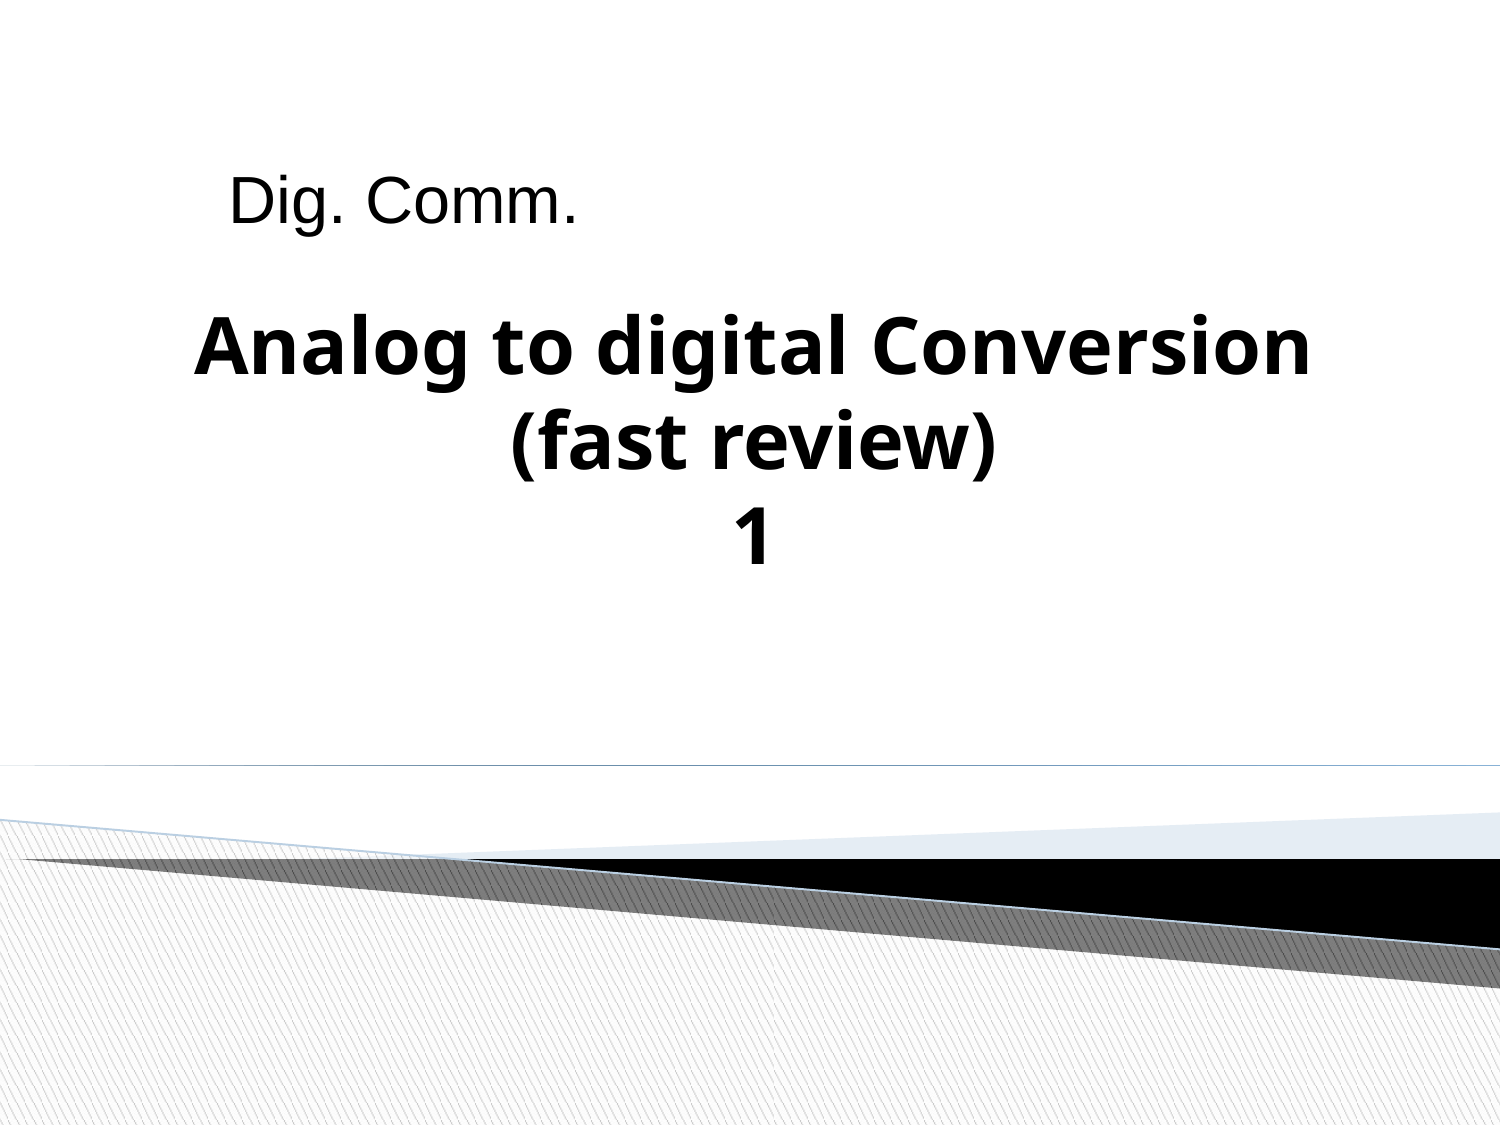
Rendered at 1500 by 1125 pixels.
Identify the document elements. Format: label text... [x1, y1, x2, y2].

title Analog to digital Conversion (fast review) 1 [87, 287, 1420, 588]
picture [5, 859, 1500, 989]
text_box Dig. Comm. [213, 148, 1329, 244]
